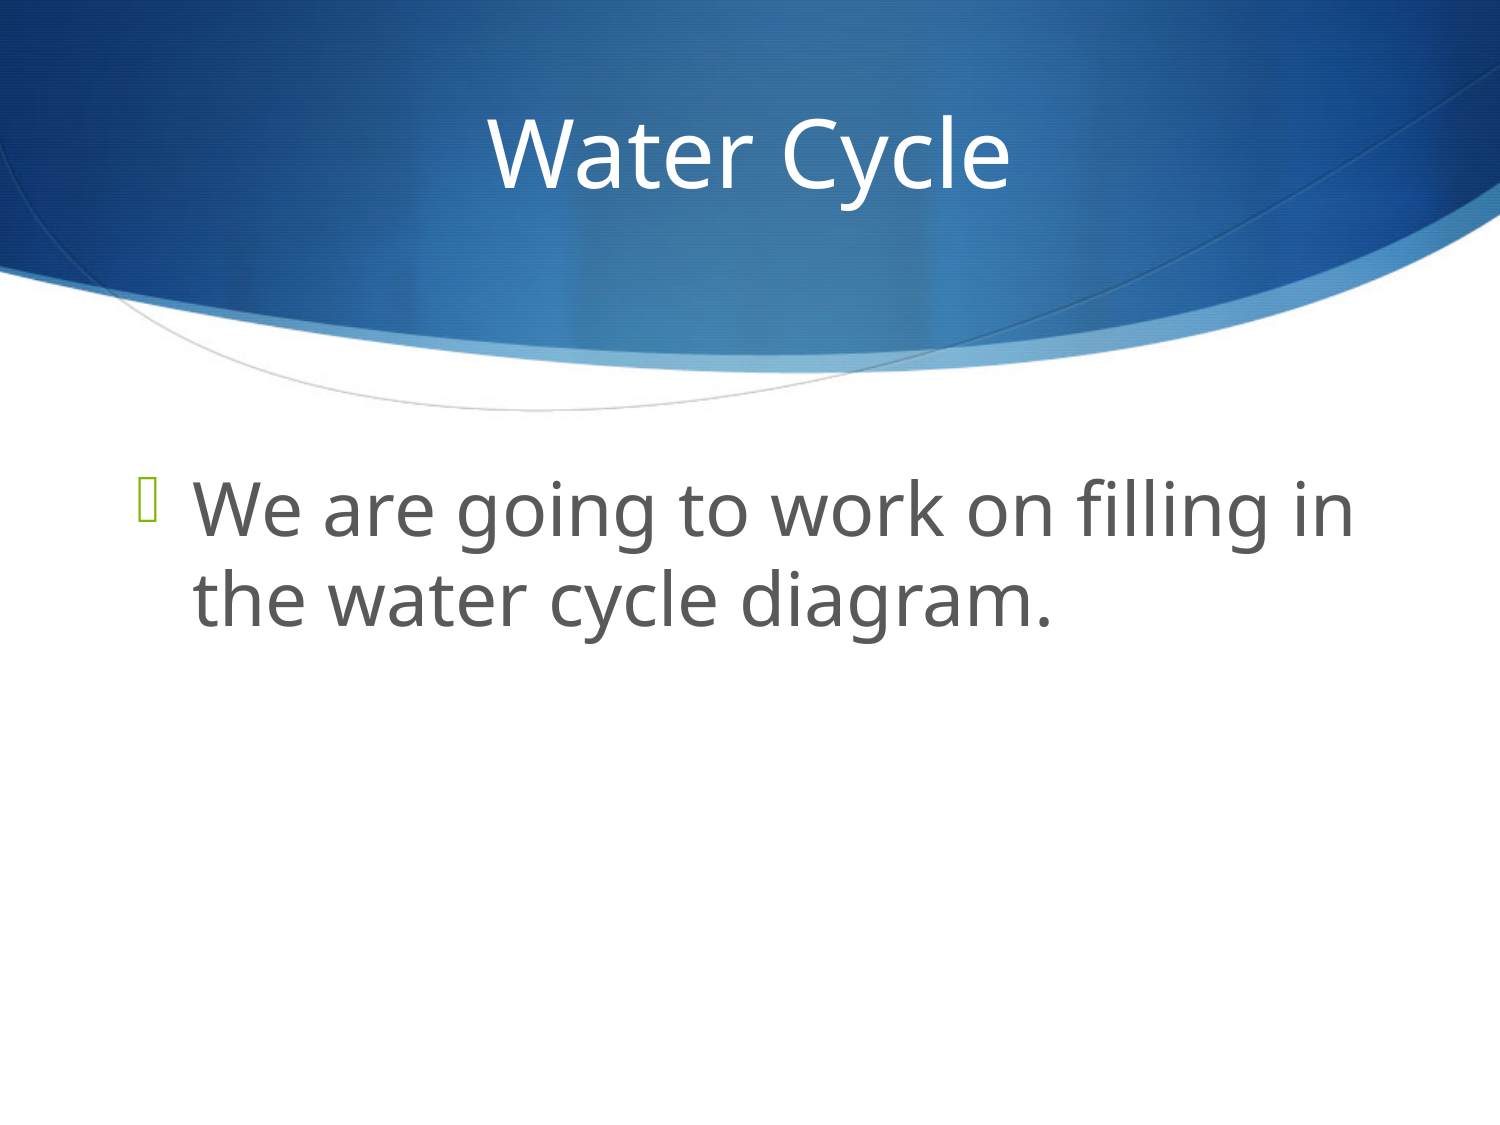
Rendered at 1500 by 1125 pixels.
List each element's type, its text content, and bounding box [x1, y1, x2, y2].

picture [0, 0, 1500, 1125]
title Water Cycle [75, 56, 1425, 245]
list We are going to work on filling in the water cycle diagram. [121, 454, 1379, 991]
